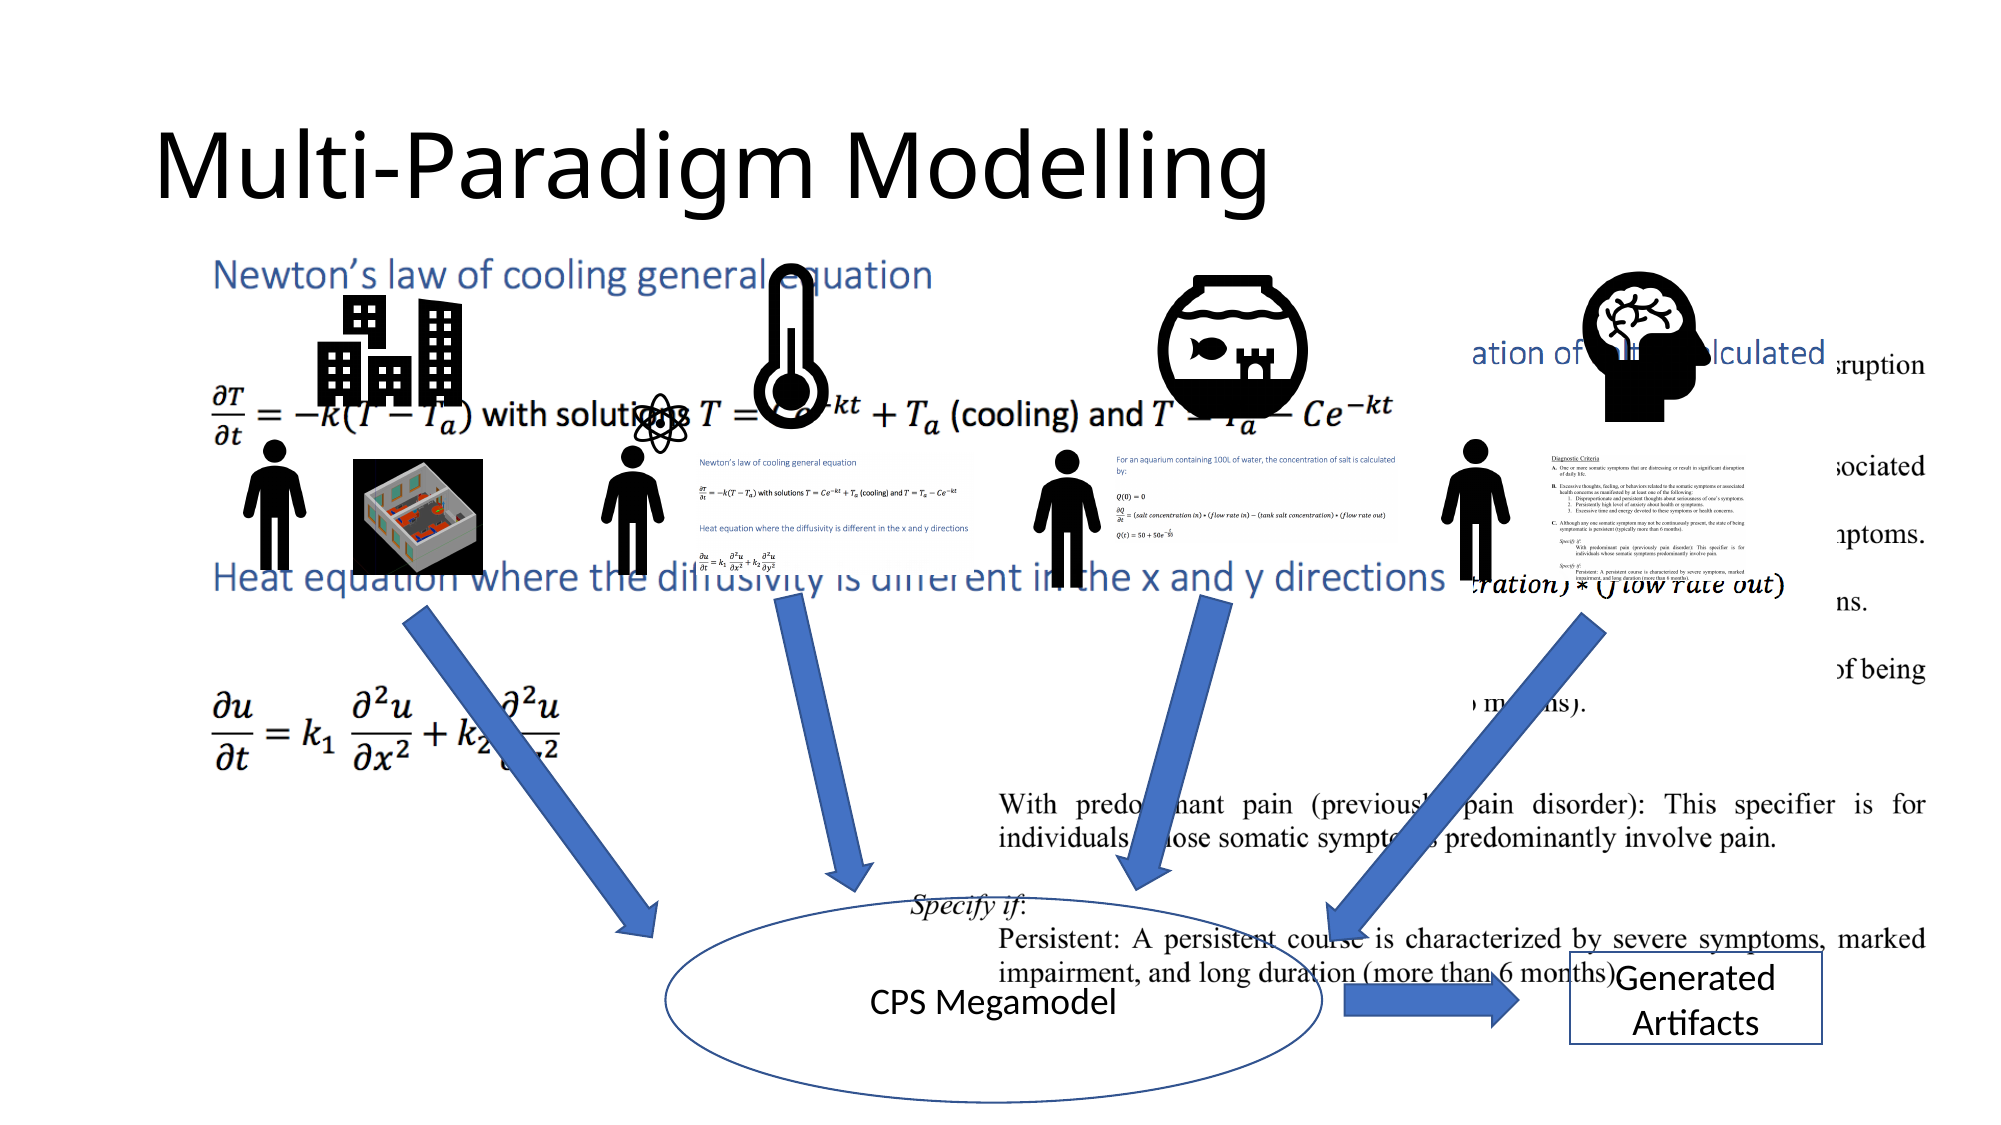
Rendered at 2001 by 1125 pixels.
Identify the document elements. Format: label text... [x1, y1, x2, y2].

text_box [526, 793, 659, 939]
text_box [1343, 989, 1520, 1029]
title Multi-Paradigm Modelling [137, 59, 1863, 278]
text_box Generated Artifacts [1569, 989, 1823, 1045]
text_box [817, 793, 857, 893]
text_box CPS Megamodel [664, 905, 1324, 1104]
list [701, 256, 881, 436]
picture [197, 227, 1935, 989]
